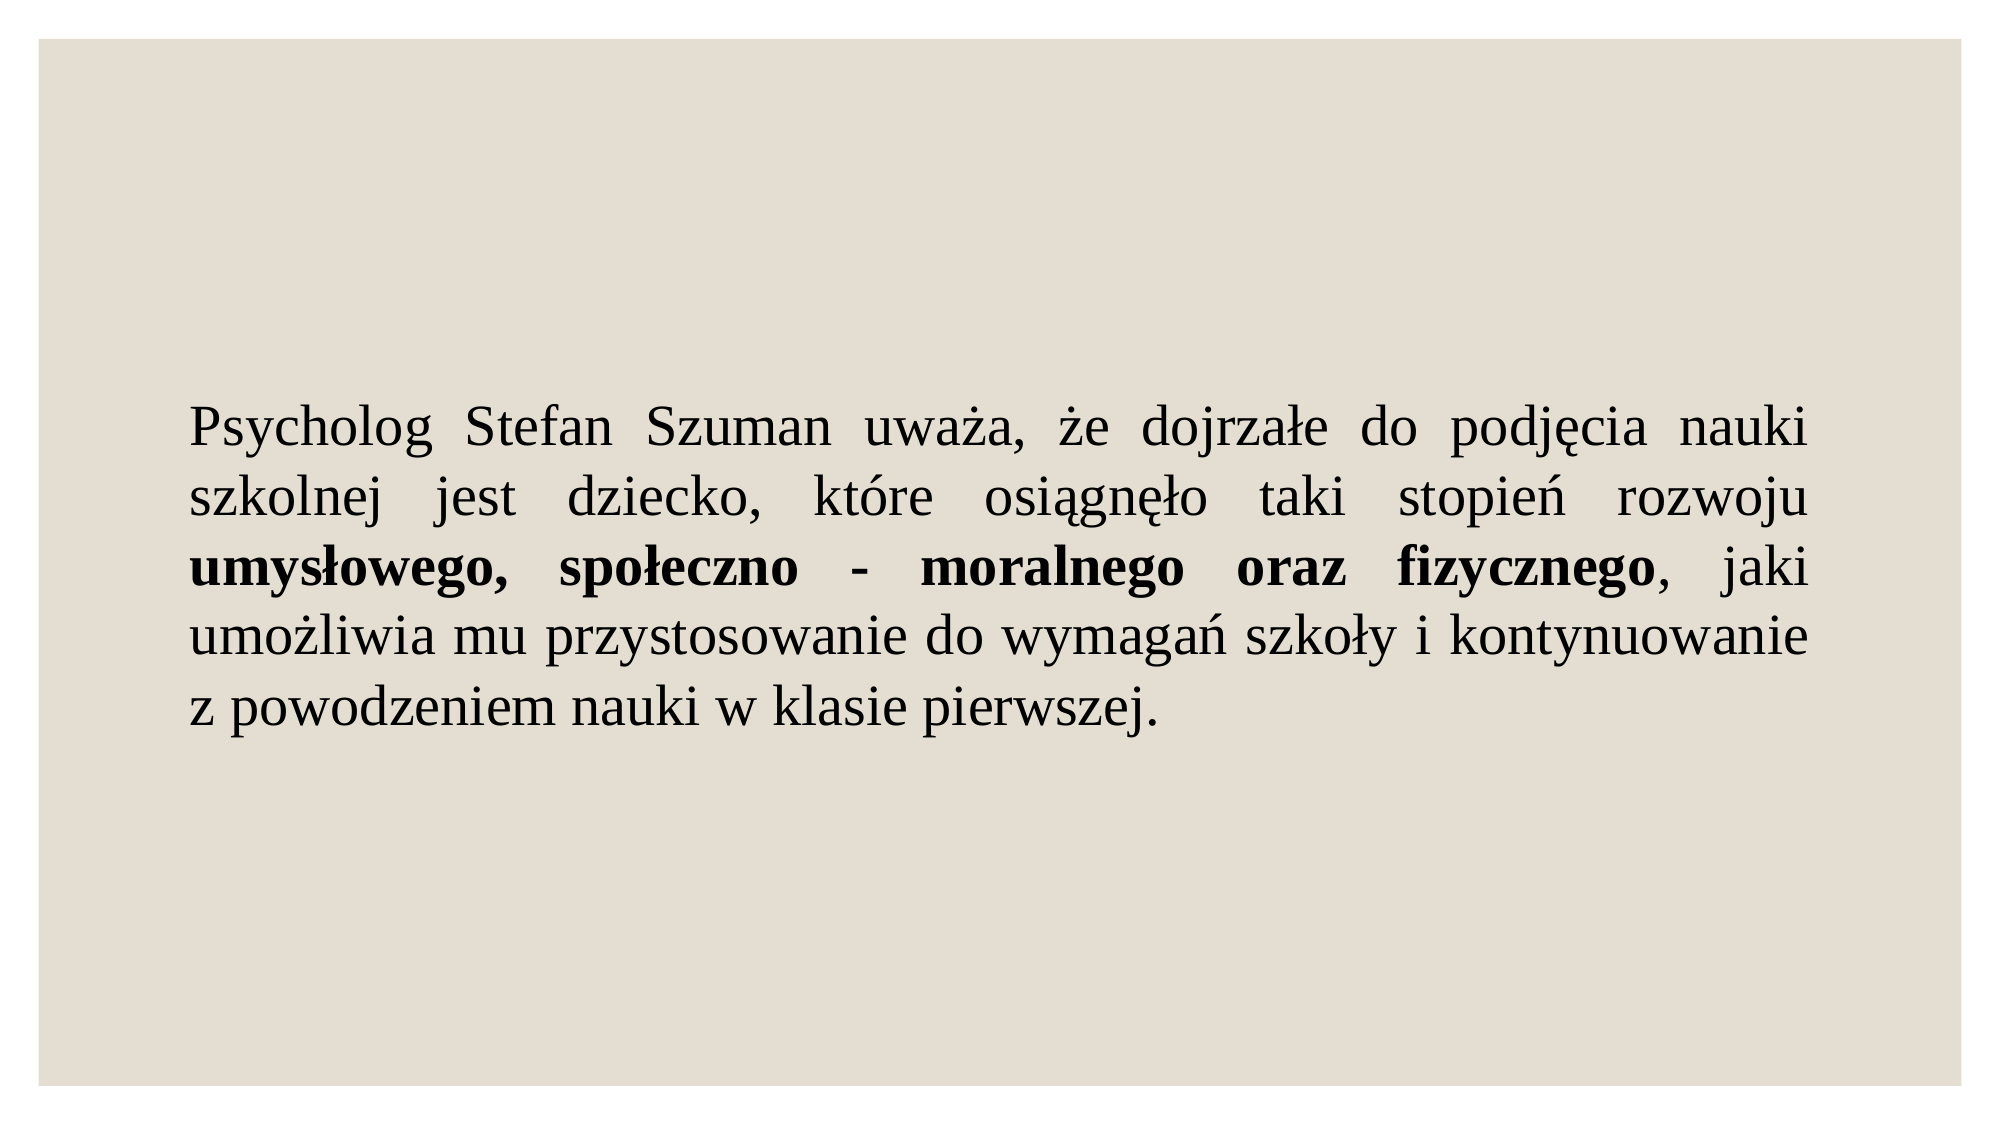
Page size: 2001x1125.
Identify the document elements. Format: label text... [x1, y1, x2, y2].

list Psycholog Stefan Szuman uważa, że dojrzałe do podjęcia nauki szkolnej jest dziecko, które osiągnęło taki stopień rozwoju umysłowego, społeczno - moralnego oraz fizycznego, jaki umożliwia mu przystosowanie do wymagań szkoły i kontynuowanie z powodzeniem nauki w klasie pierwszej. [174, 202, 1825, 990]
